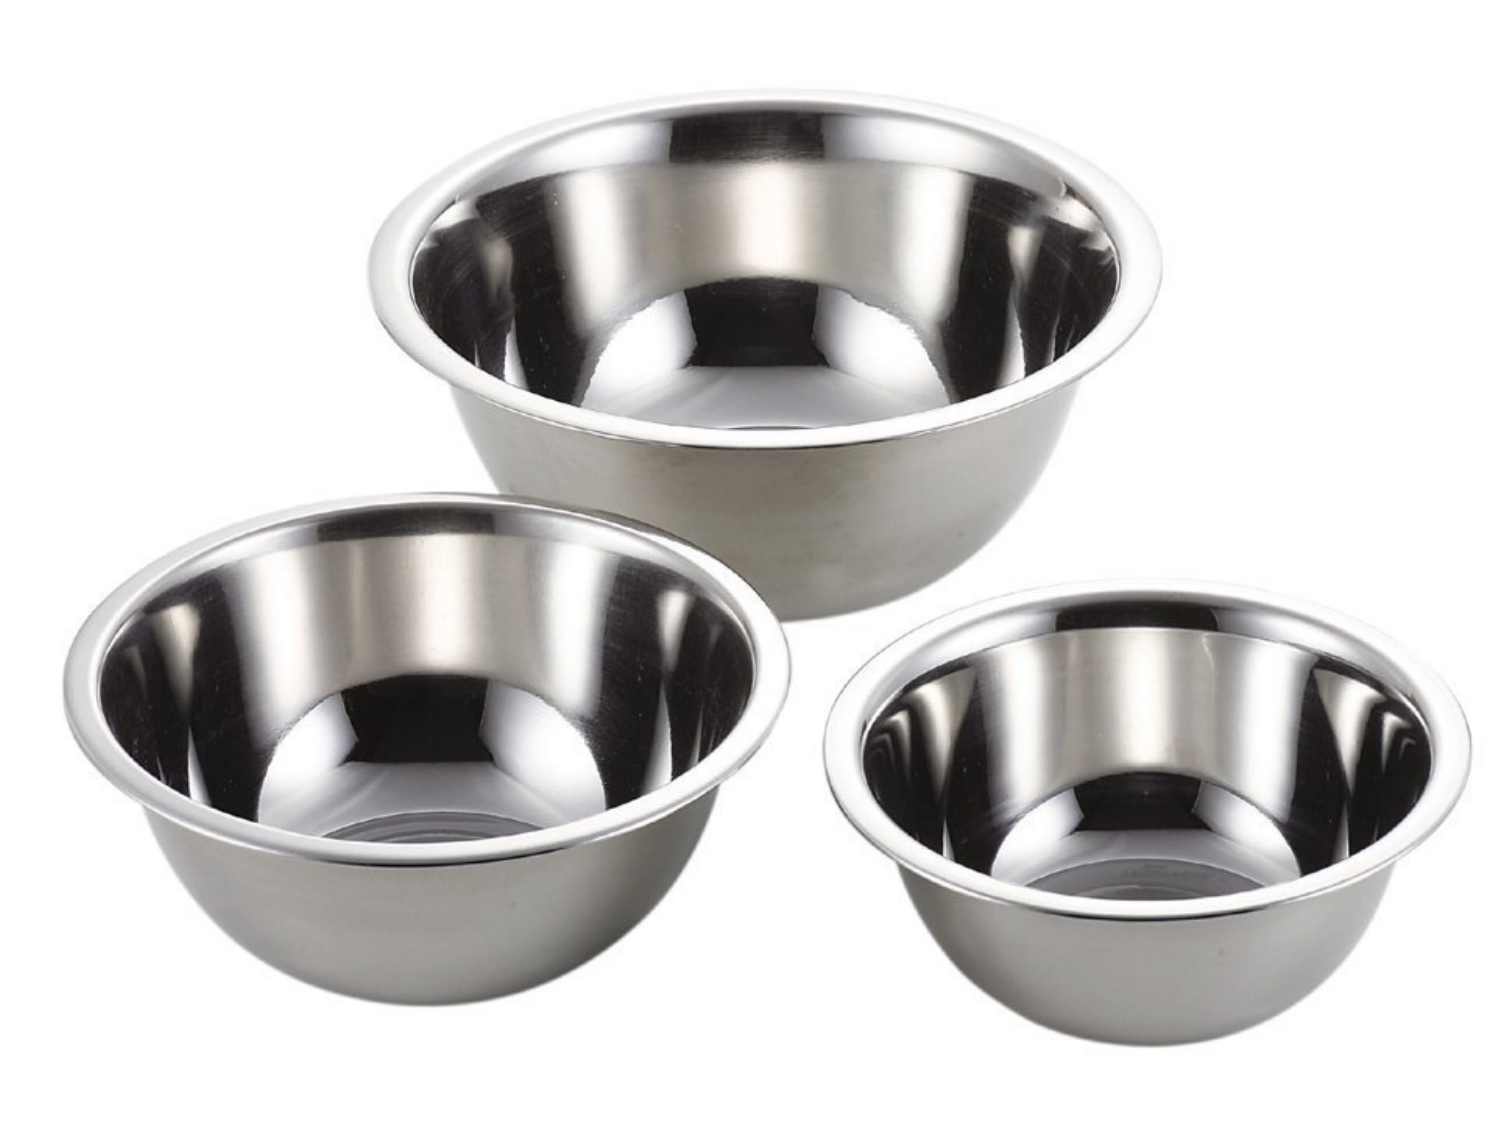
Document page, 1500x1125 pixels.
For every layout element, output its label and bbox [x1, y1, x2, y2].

list [0, 30, 1500, 1090]
